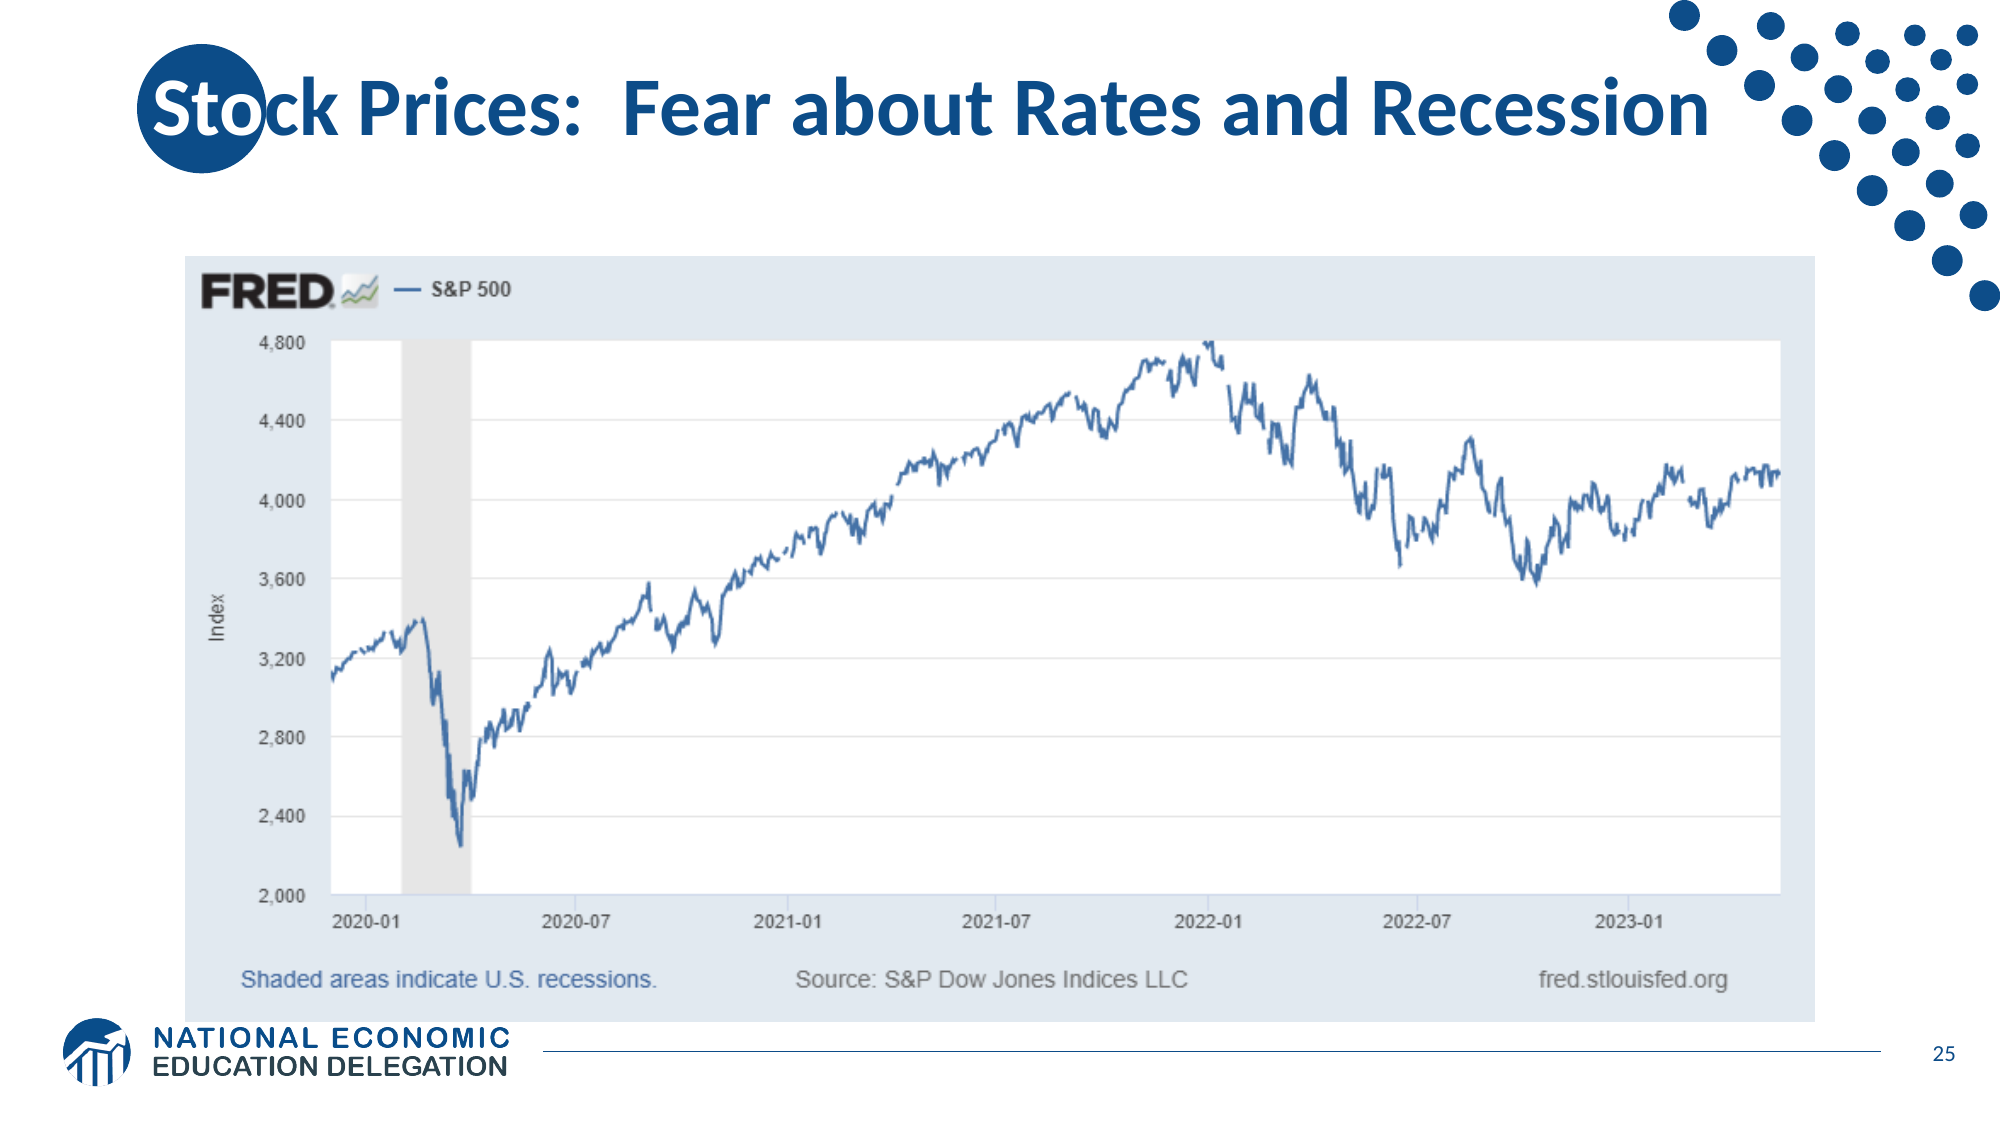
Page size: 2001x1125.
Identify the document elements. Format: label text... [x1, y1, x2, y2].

title Stock Prices: Fear about Rates and Recession [137, 0, 1863, 218]
picture [55, 1013, 520, 1091]
slide_number 25 [1521, 1022, 1972, 1082]
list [185, 256, 1815, 1022]
